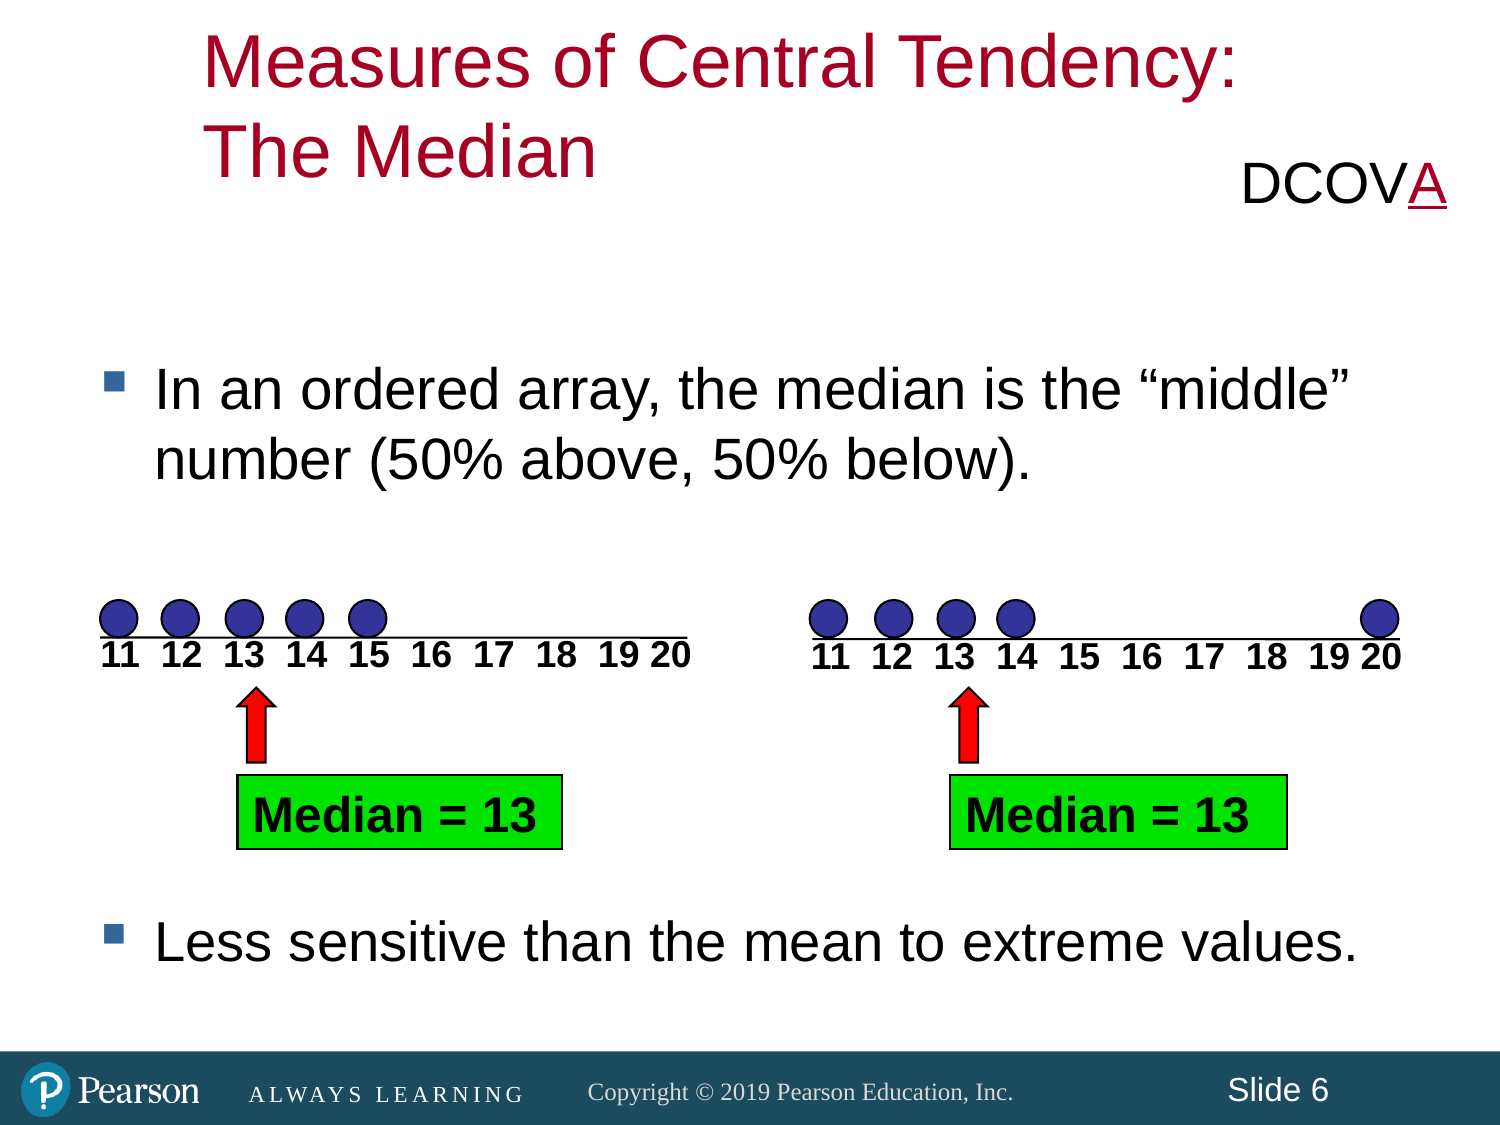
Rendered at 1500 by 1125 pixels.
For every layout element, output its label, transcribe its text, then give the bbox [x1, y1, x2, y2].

text_box [997, 600, 1035, 637]
text_box DCOVA [1225, 137, 1462, 223]
text_box [950, 687, 988, 763]
title Measures of Central Tendency: The Median [188, 37, 1400, 200]
text_box [937, 600, 976, 637]
list In an ordered array, the median is the “middle” number (50% above, 50% below). Less sensitive than the mean to extreme values. [87, 262, 1463, 1088]
text_box DCOVA [103, 639, 616, 643]
text_box [809, 600, 848, 637]
text_box 11 12 13 14 15 16 17 18 19 20 [774, 624, 1450, 685]
text_box [99, 599, 616, 635]
picture [21, 1062, 199, 1117]
text_box [99, 644, 616, 675]
text_box [812, 599, 1329, 637]
text_box [237, 687, 276, 763]
text_box Median = 13 [237, 774, 563, 850]
text_box [285, 600, 324, 635]
text_box [812, 646, 1329, 675]
text_box [99, 600, 138, 635]
text_box [225, 600, 264, 635]
text_box [99, 619, 108, 636]
text_box [812, 630, 821, 638]
text_box [616, 639, 683, 643]
text_box [1360, 600, 1399, 637]
text_box 11 12 13 14 15 16 17 18 19 20 [85, 623, 740, 683]
text_box [161, 600, 199, 635]
text_box Median = 13 [950, 774, 1288, 850]
text_box [348, 600, 387, 635]
text_box [875, 600, 913, 637]
